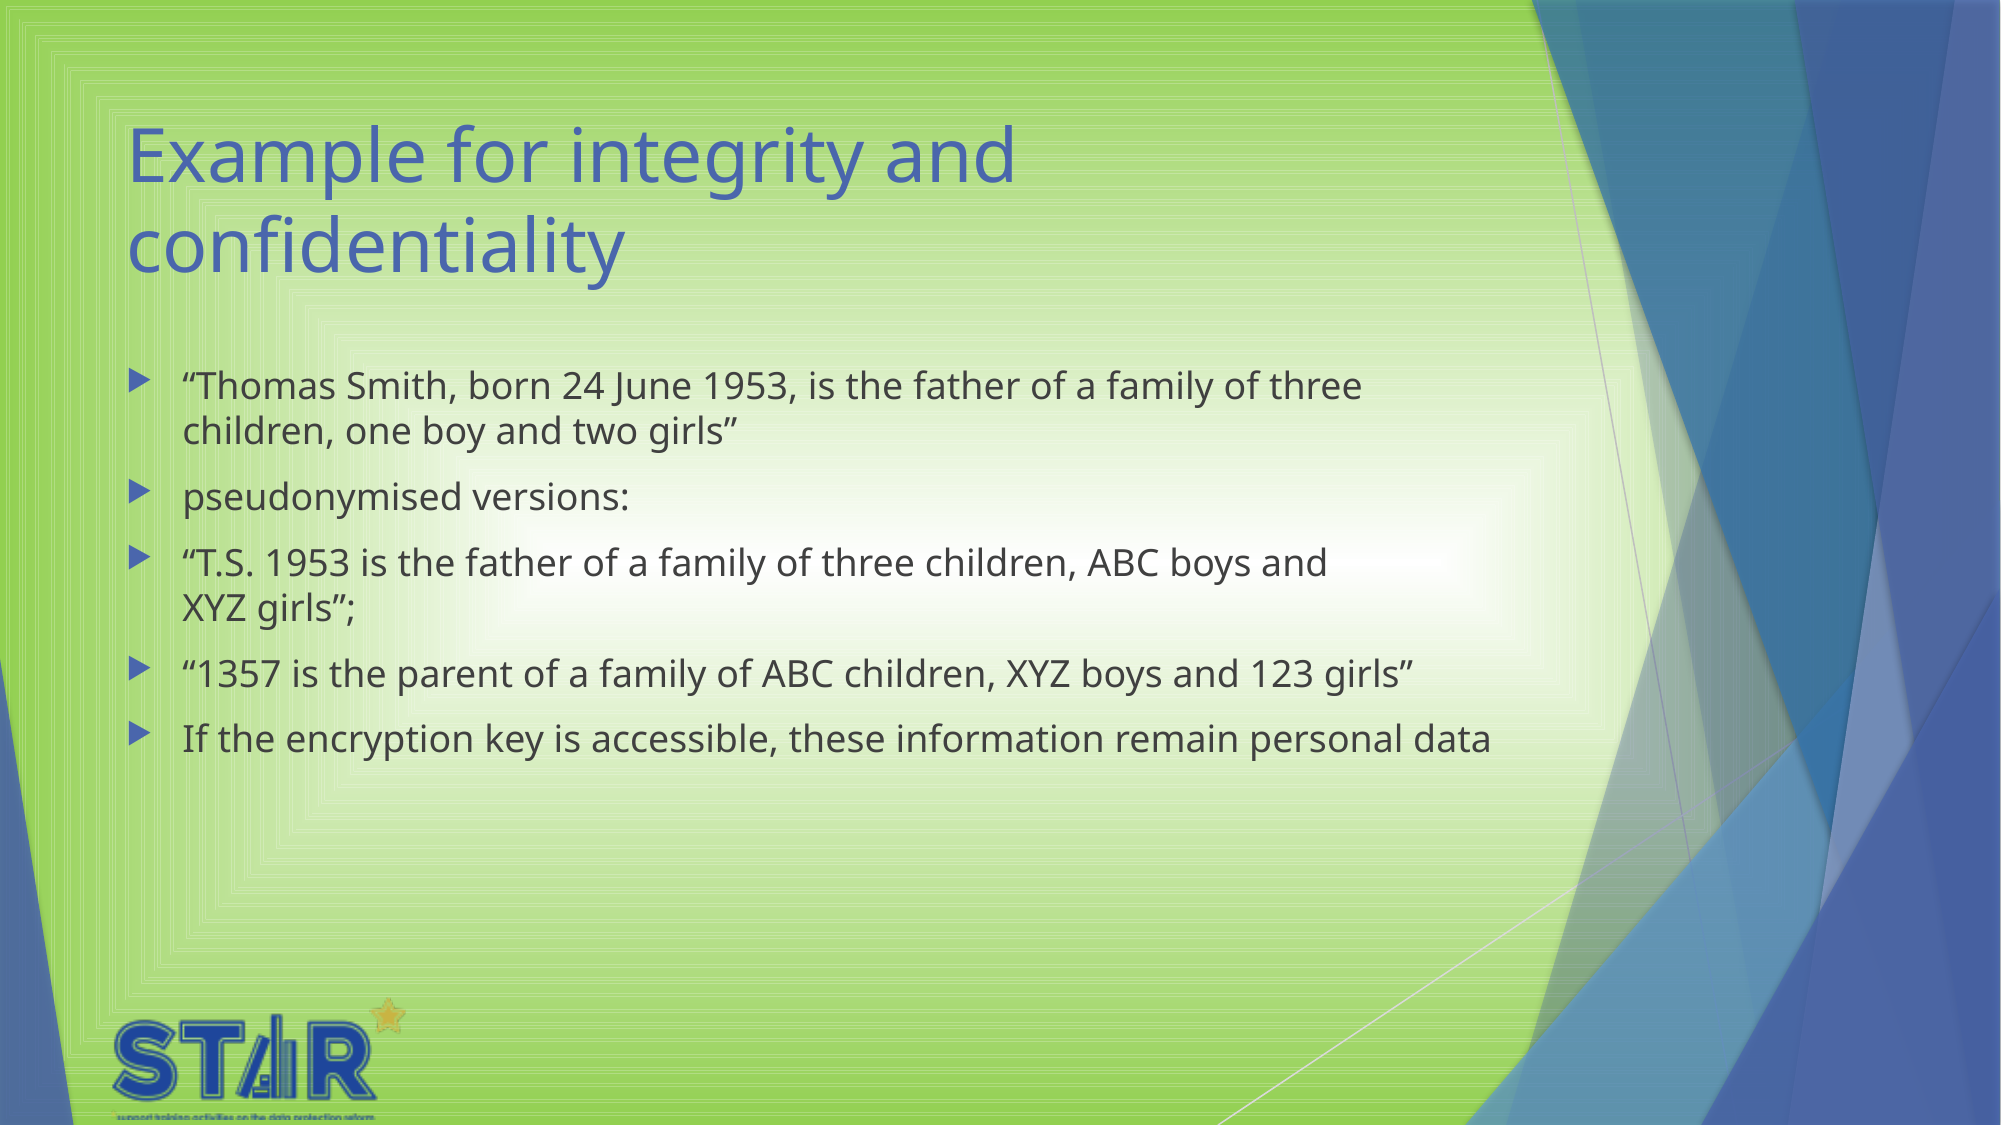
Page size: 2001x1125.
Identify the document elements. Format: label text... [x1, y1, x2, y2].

title Example for integrity and confidentiality [111, 99, 1522, 317]
list “Thomas Smith, born 24 June 1953, is the father of a family of three children, one boy and two girls” pseudonymised versions: “T.S. 1953 is the father of a family of three children, ABC boys and XYZ girls”; “1357 is the parent of a family of ABC children, XYZ boys and 123 girls” If the encryption key is accessible, these information remain personal data [111, 354, 1522, 992]
